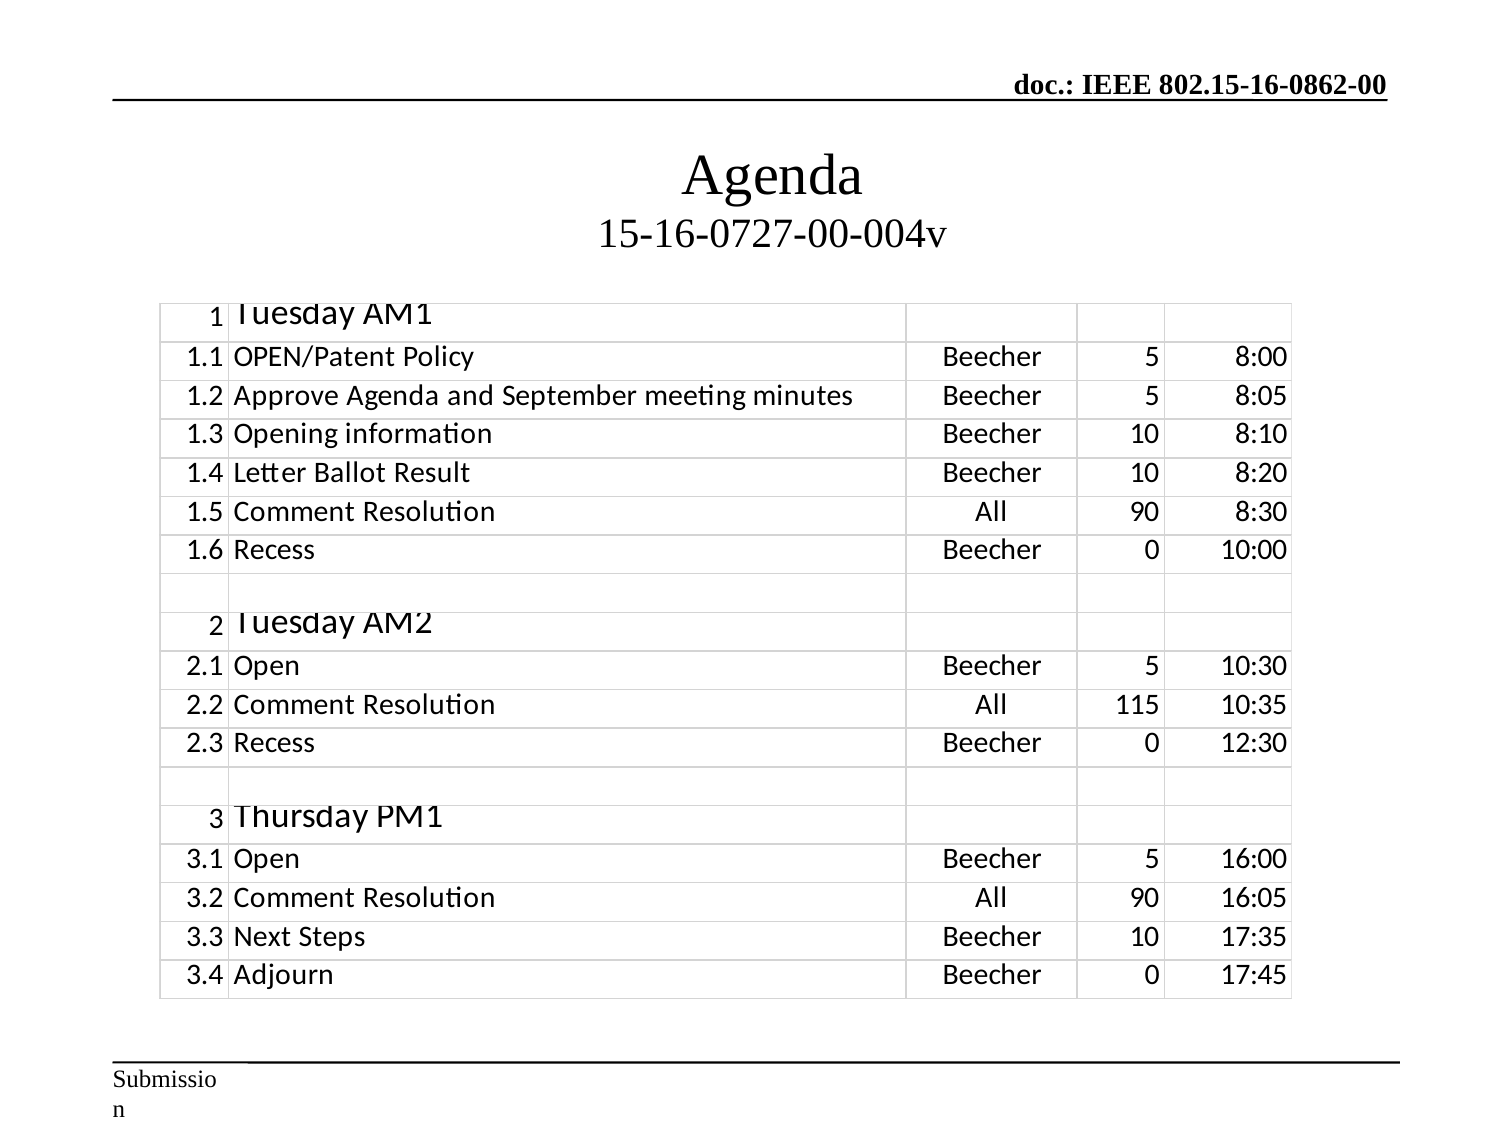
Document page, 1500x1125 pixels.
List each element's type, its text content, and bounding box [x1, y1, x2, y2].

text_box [159, 302, 1294, 1000]
title Agenda 15-16-0727-00-004v [135, 137, 1410, 256]
